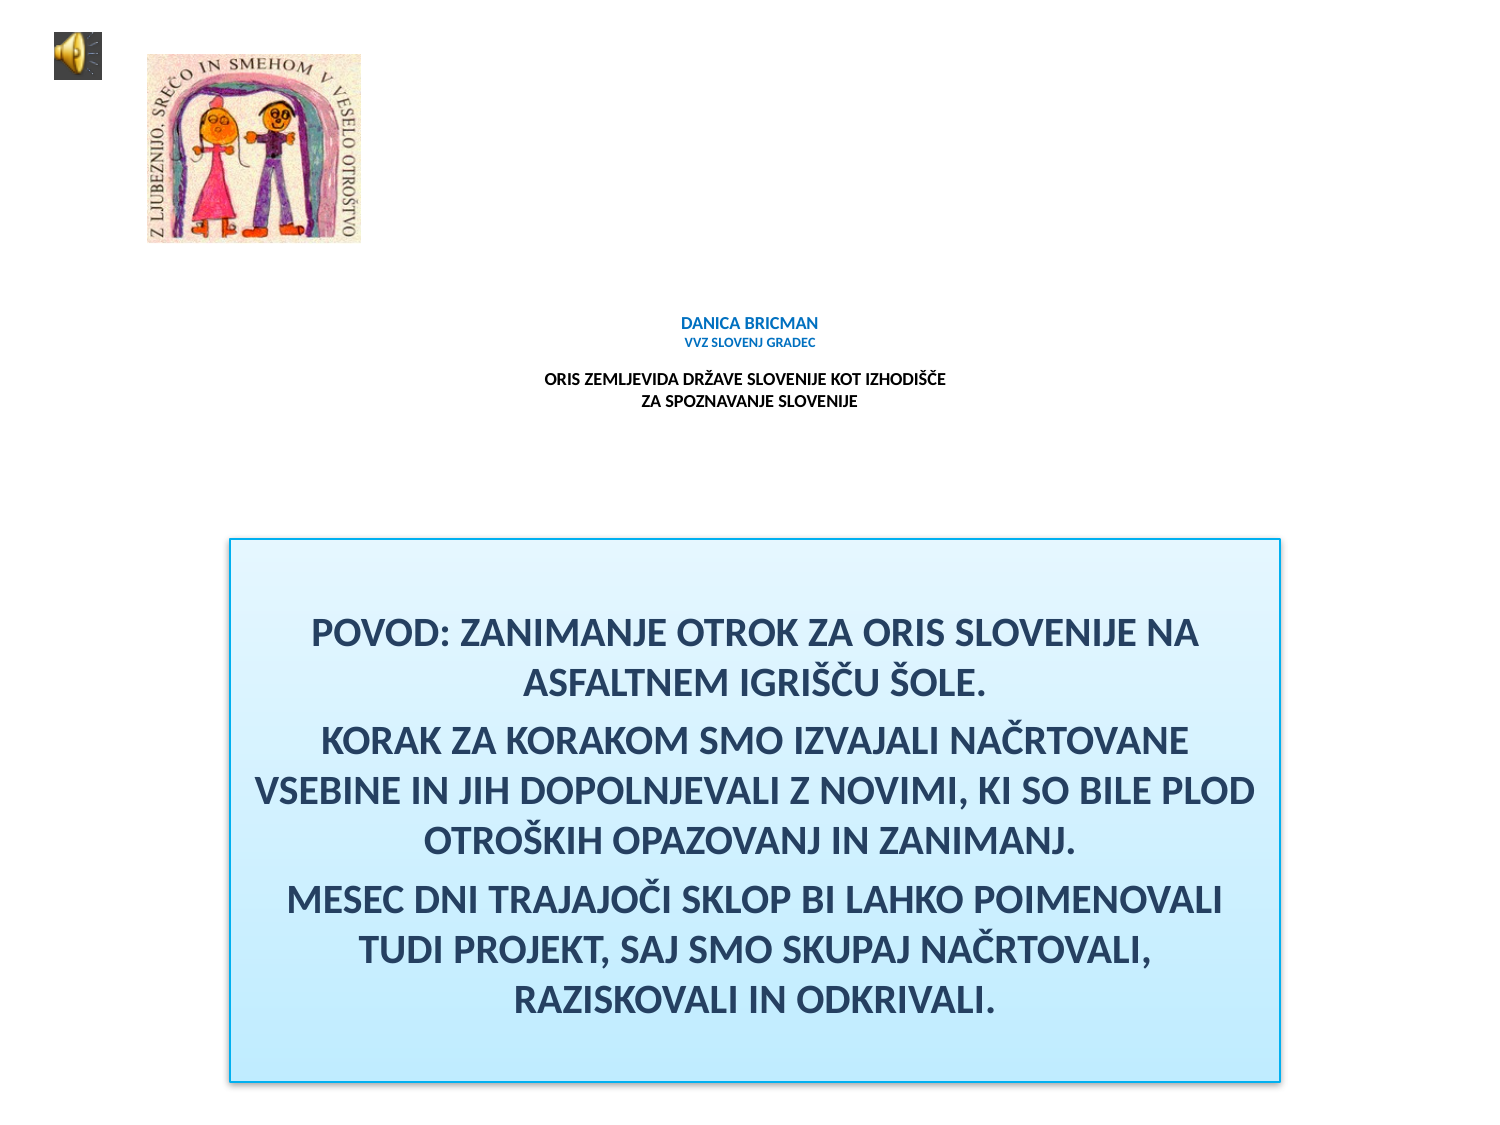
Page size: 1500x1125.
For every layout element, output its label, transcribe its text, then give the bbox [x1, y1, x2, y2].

picture [52, 30, 104, 82]
title DANICA BRICMAN VVZ SLOVENJ GRADEC ORIS ZEMLJEVIDA DRŽAVE SLOVENIJE KOT IZHODIŠČE ZA SPOZNAVANJE SLOVENIJE [112, 302, 1388, 468]
picture [147, 54, 361, 244]
subtitle POVOD: ZANIMANJE OTROK ZA ORIS SLOVENIJE NA ASFALTNEM IGRIŠČU ŠOLE. KORAK ZA KORAKOM SMO IZVAJALI NAČRTOVANE VSEBINE IN JIH DOPOLNJEVALI Z NOVIMI, KI SO BILE PLOD OTROŠKIH OPAZOVANJ IN ZANIMANJ. MESEC DNI TRAJAJOČI SKLOP BI LAHKO POIMENOVALI TUDI PROJEKT, SAJ SMO SKUPAJ NAČRTOVALI, RAZISKOVALI IN ODKRIVALI. [229, 538, 1281, 1083]
